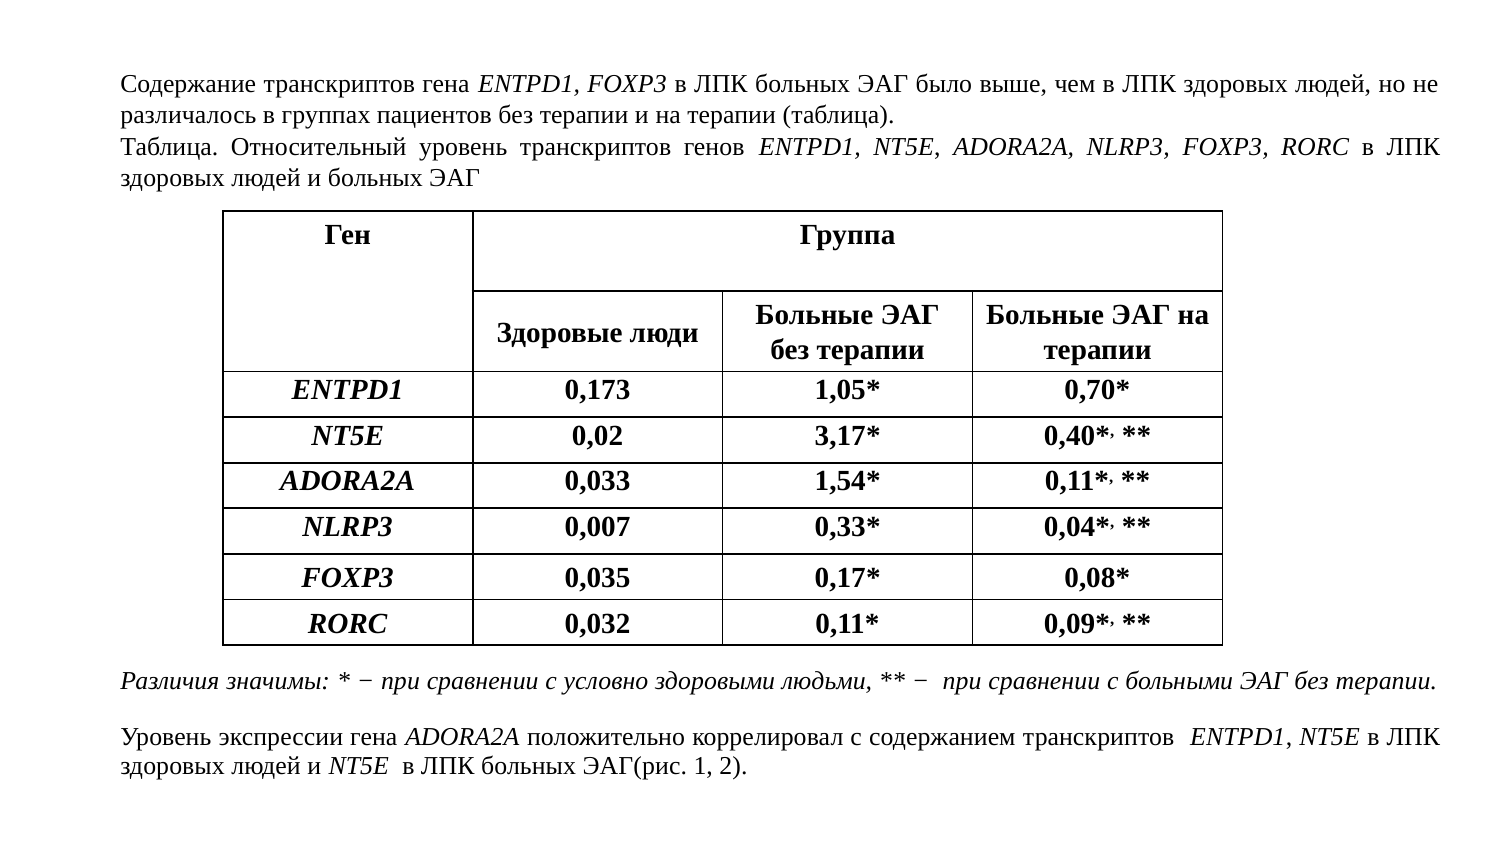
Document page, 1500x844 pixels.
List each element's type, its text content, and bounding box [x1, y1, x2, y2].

table_cell 1,54* [723, 464, 972, 507]
table_cell RORC [224, 600, 472, 644]
table_cell 1,05* [723, 372, 972, 416]
table_cell Больные ЭАГ без терапии [723, 292, 972, 371]
table_cell NLRP3 [224, 509, 472, 553]
table_cell 0,17* [723, 555, 972, 599]
table_cell 0,007 [474, 509, 722, 553]
table_cell 0,09*, ** [973, 600, 1222, 644]
table_cell 0,33* [723, 509, 972, 553]
table_cell ADORA2A [224, 464, 472, 507]
table_cell 0,11*, ** [973, 464, 1222, 507]
table_cell 0,11* [723, 600, 972, 644]
table_cell 3,17* [723, 418, 972, 462]
table_cell Здоровые люди [474, 292, 722, 371]
table_cell 0,035 [474, 555, 722, 599]
table_header Ген [224, 212, 472, 371]
table_cell FOXP3 [224, 555, 472, 599]
table_header Группа [474, 212, 1222, 290]
table_cell 0,033 [474, 464, 722, 507]
table_cell 0,173 [474, 372, 722, 416]
list Содержание транскриптов гена ENTPD1, FOXP3 в ЛПК больных ЭАГ было выше, чем в ЛПК здоровых людей, но не различалось в группах пациентов без терапии и на терапии (таблица). Таблица. Относительный уровень транскриптов генов ENTPD1, NT5E, ADORA2A, NLRP3, FOXP3, RORC в ЛПК здоровых людей и больных ЭАГ Различия значимы: * − при сравнении с условно здоровыми людьми, ** − при сравнении с больными ЭАГ без терапии. Уровень экспрессии гена ADORA2A положительно коррелировал с содержанием транскриптов ENTPD1, NT5E в ЛПК здоровых людей и NT5E в ЛПК больных ЭАГ(рис. 1, 2). [105, 58, 1456, 824]
table_cell 0,70* [973, 372, 1222, 416]
table_cell 0,02 [474, 418, 722, 462]
table_cell 0,04*, ** [973, 509, 1222, 553]
table_cell NT5E [224, 418, 472, 462]
table_cell ENTPD1 [224, 372, 472, 416]
table_cell Больные ЭАГ на терапии [973, 292, 1222, 371]
table_cell 0,40*, ** [973, 418, 1222, 462]
table_cell 0,032 [474, 600, 722, 644]
table_cell 0,08* [973, 555, 1222, 599]
